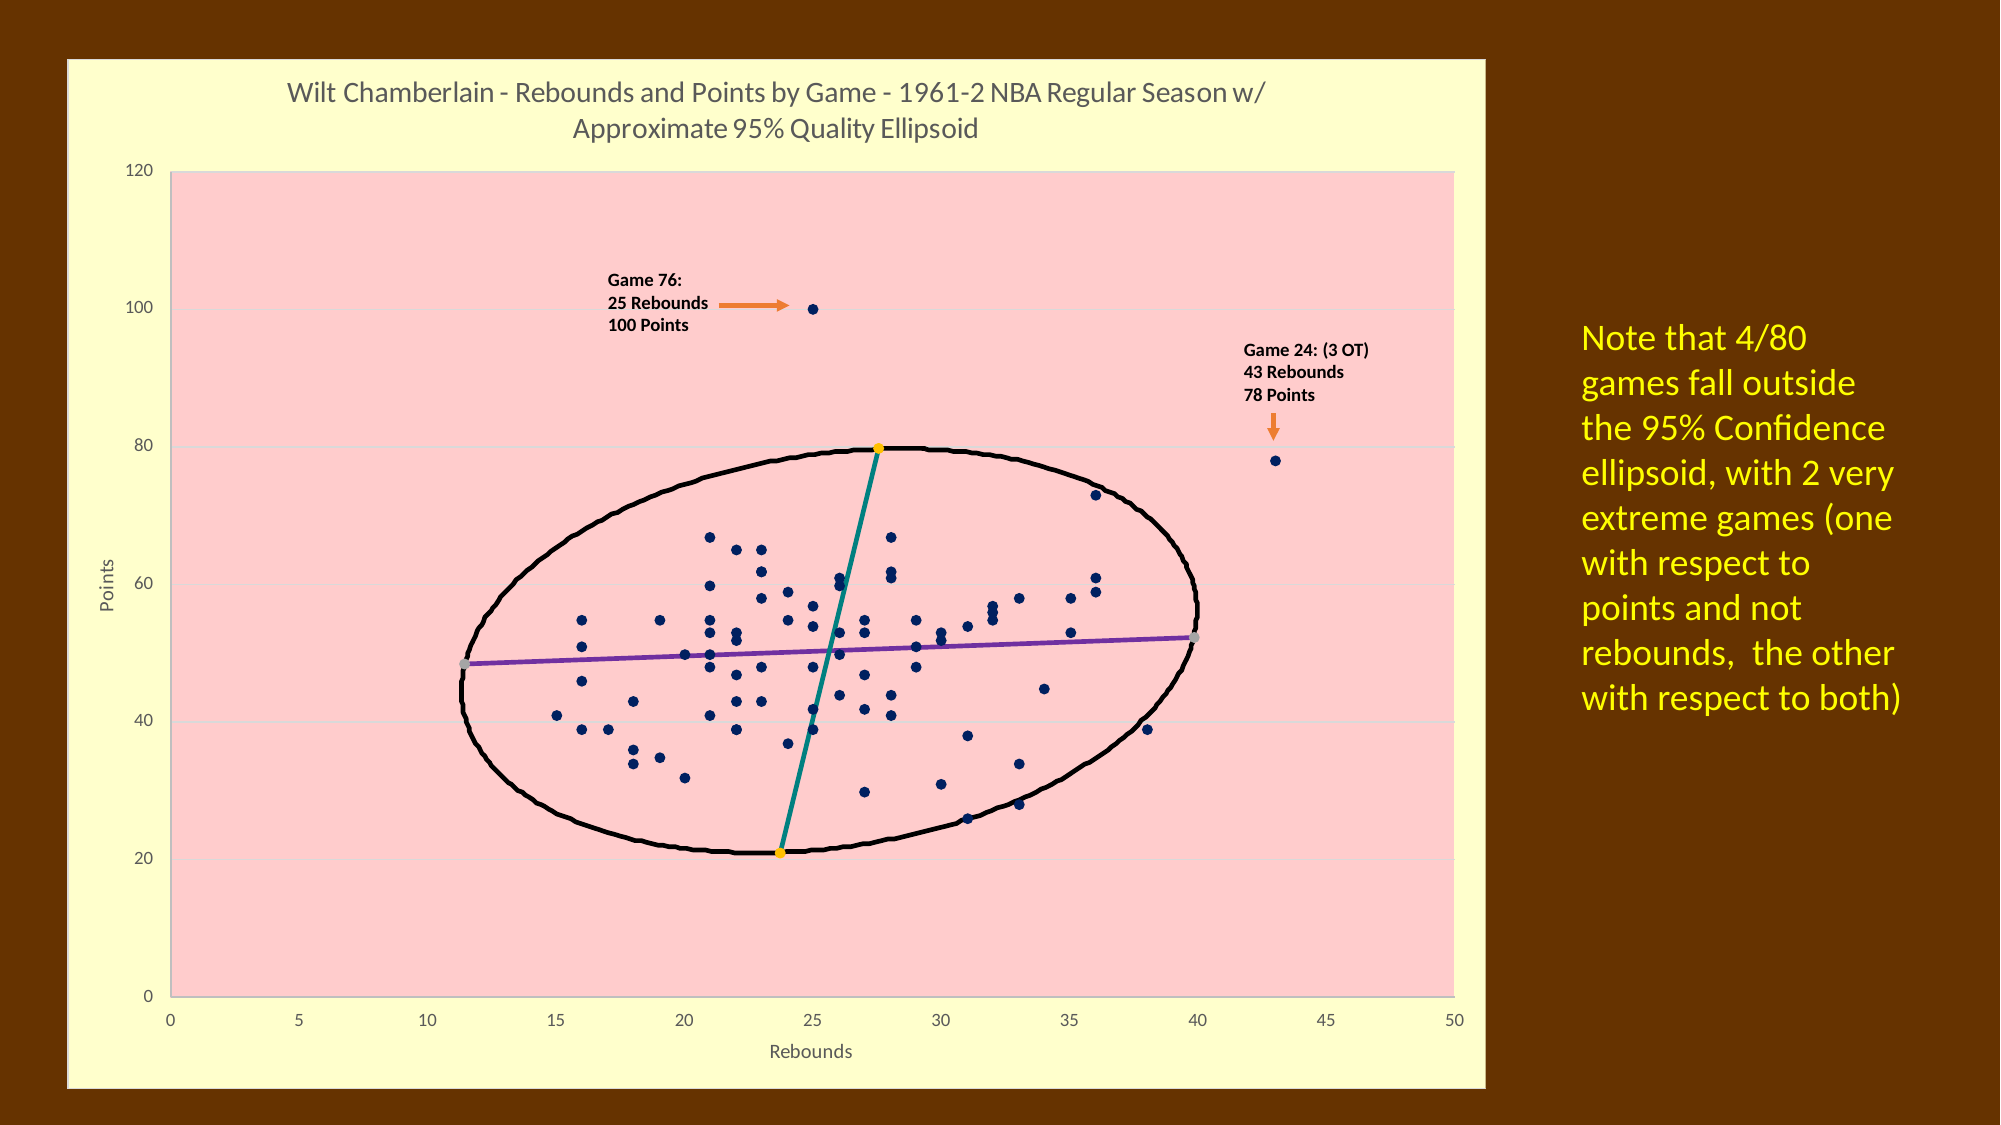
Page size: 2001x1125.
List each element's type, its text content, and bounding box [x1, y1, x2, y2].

text_box Note that 4/80 games fall outside the 95% Confidence ellipsoid, with 2 very extreme games (one with respect to points and not rebounds, the other with respect to both) [1566, 305, 1922, 726]
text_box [66, 58, 1486, 1089]
